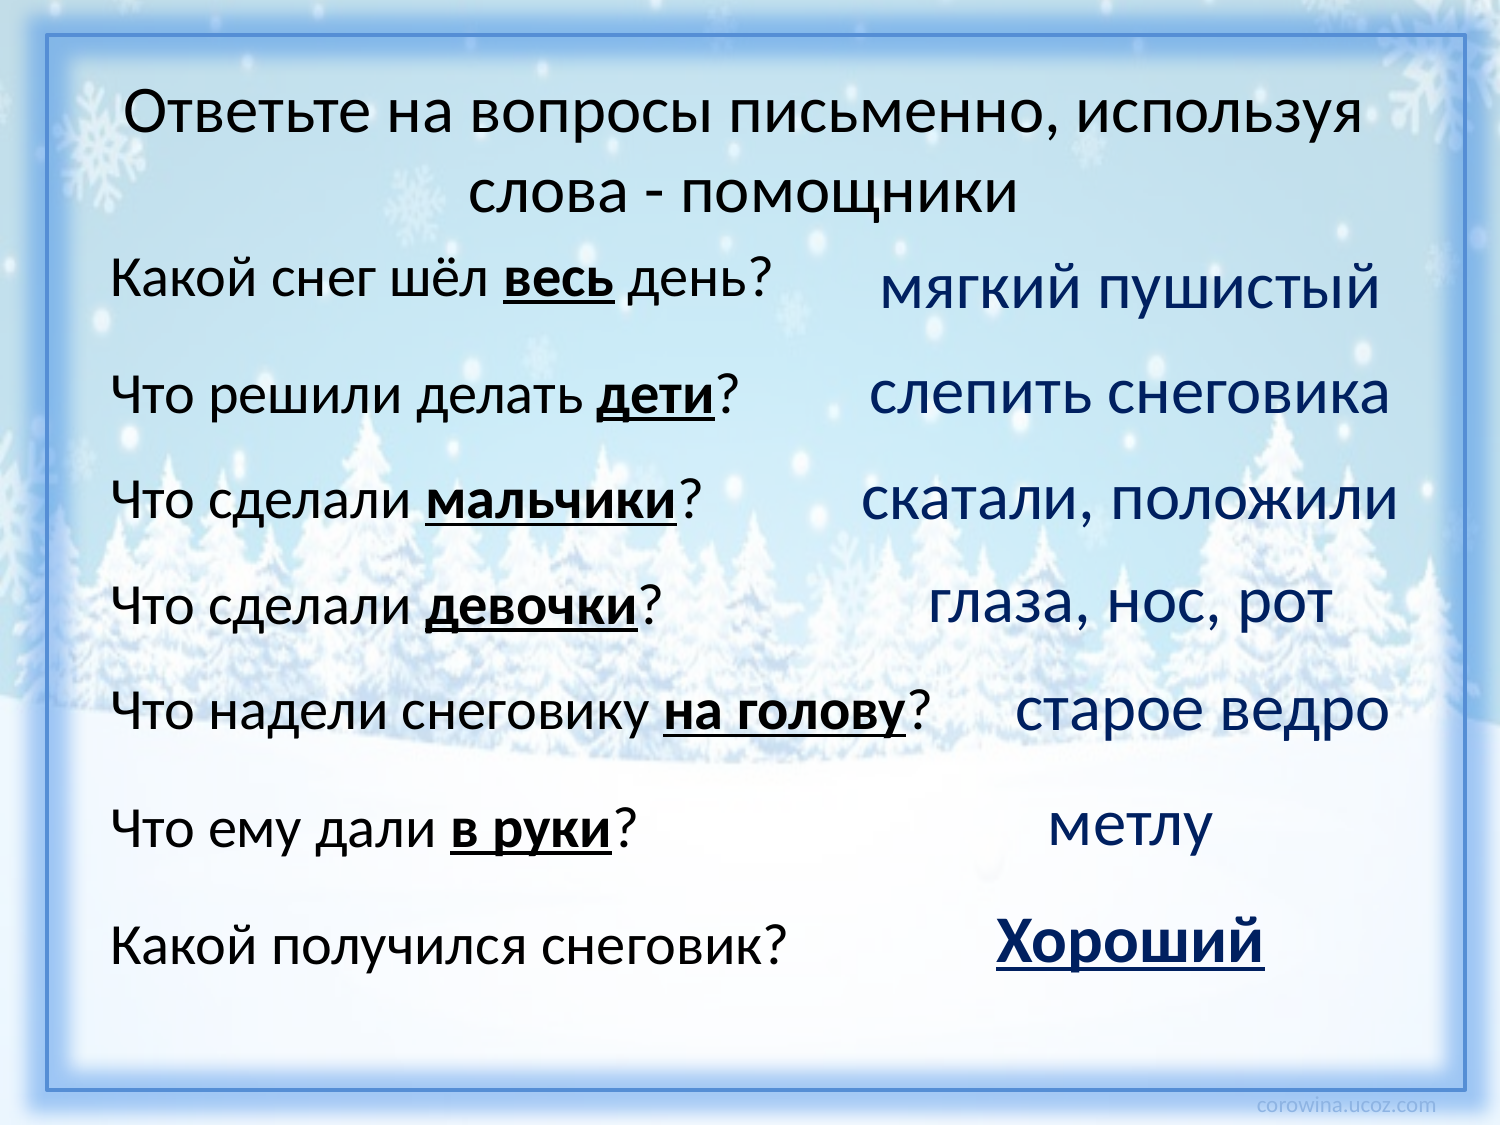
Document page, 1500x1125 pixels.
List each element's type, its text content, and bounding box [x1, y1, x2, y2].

text_box Хороший [808, 888, 1453, 984]
text_box глаза, нос, рот [808, 548, 1453, 644]
text_box Какой снег шёл весь день? [82, 230, 973, 316]
text_box Какой получился снеговик? [81, 898, 808, 984]
text_box Что ему дали в руки? [81, 781, 727, 867]
text_box Что сделали девочки? [81, 558, 808, 644]
text_box старое ведро [925, 656, 1407, 751]
text_box мягкий пушистый [808, 234, 1453, 329]
text_box метлу [808, 771, 1453, 866]
text_box Что сделали мальчики? [81, 453, 808, 538]
text_box Ответьте на вопросы письменно, используя слова - помощники [58, 58, 1430, 234]
text_box скатали, положили [808, 445, 1453, 540]
text_box Что надели снеговику на голову? [82, 664, 925, 749]
text_box Что решили делать дети? [81, 347, 808, 433]
text_box слепить снеговика [808, 339, 1453, 435]
